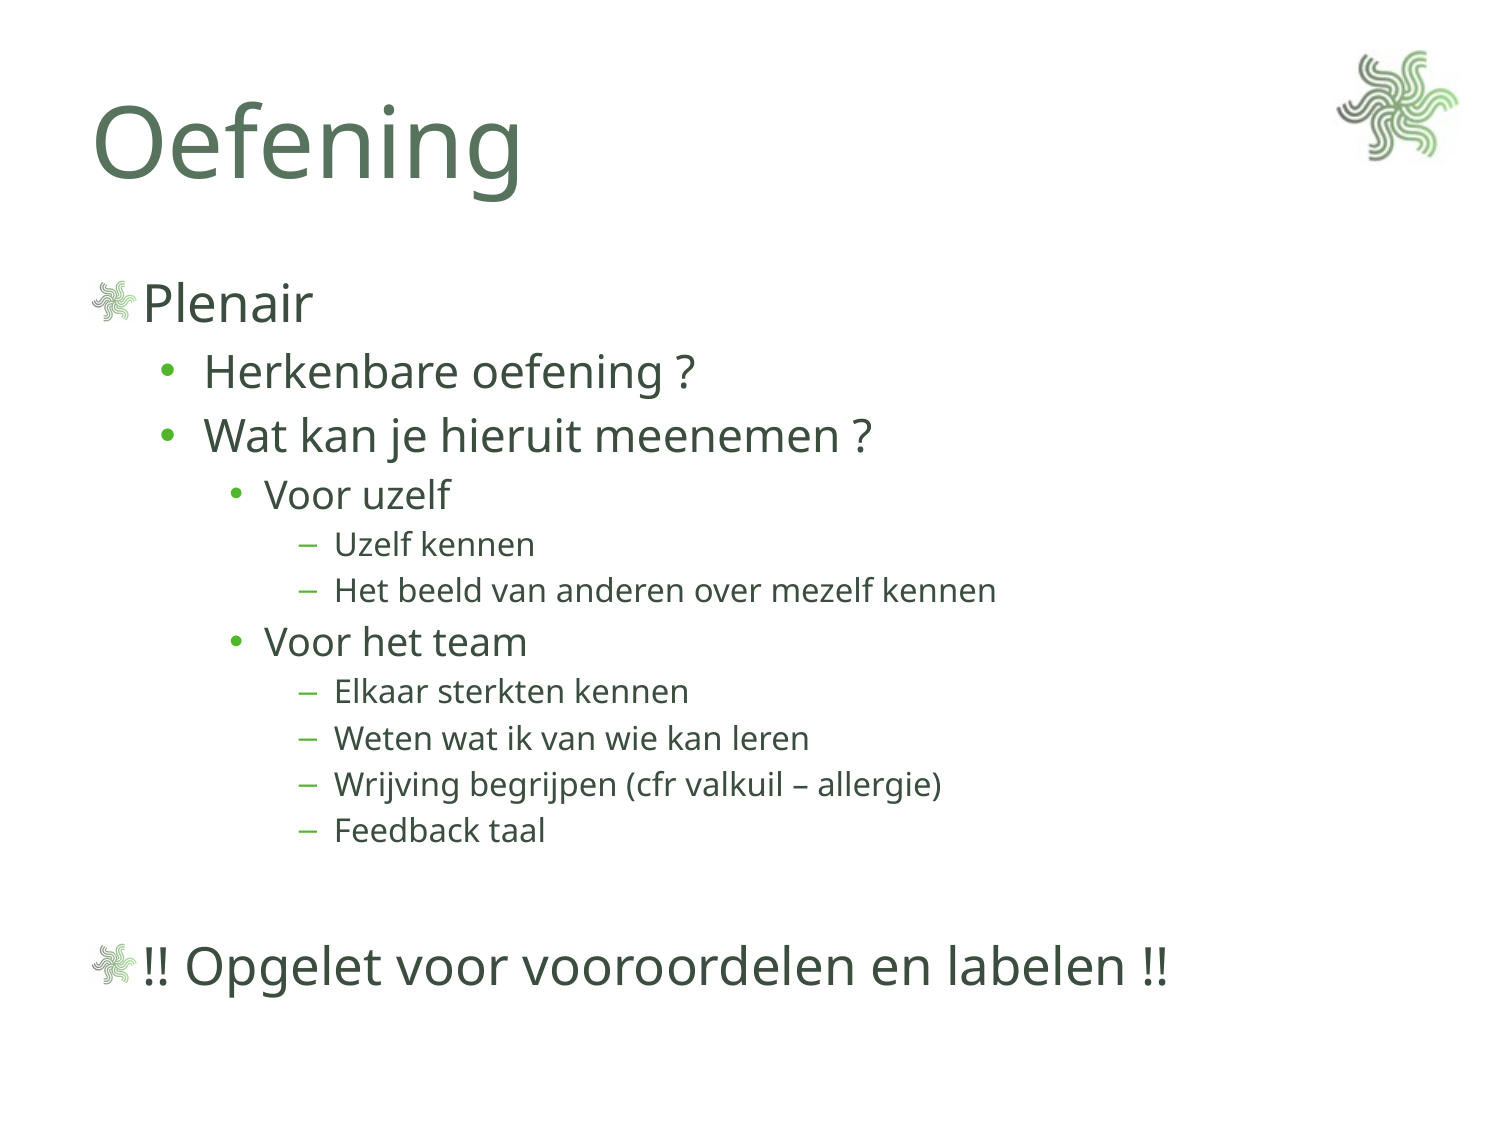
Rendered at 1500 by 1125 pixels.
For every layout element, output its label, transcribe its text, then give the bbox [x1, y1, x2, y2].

picture [90, 943, 138, 986]
list Plenair Herkenbare oefening ? Wat kan je hieruit meenemen ? Voor uzelf Uzelf kennen Het beeld van anderen over mezelf kennen Voor het team Elkaar sterkten kennen Weten wat ik van wie kan leren Wrijving begrijpen (cfr valkuil – allergie) Feedback taal !! Opgelet voor vooroordelen en labelen !! [75, 262, 1425, 1005]
title Oefening [75, 45, 1309, 233]
picture [1332, 49, 1463, 166]
picture [90, 280, 138, 323]
